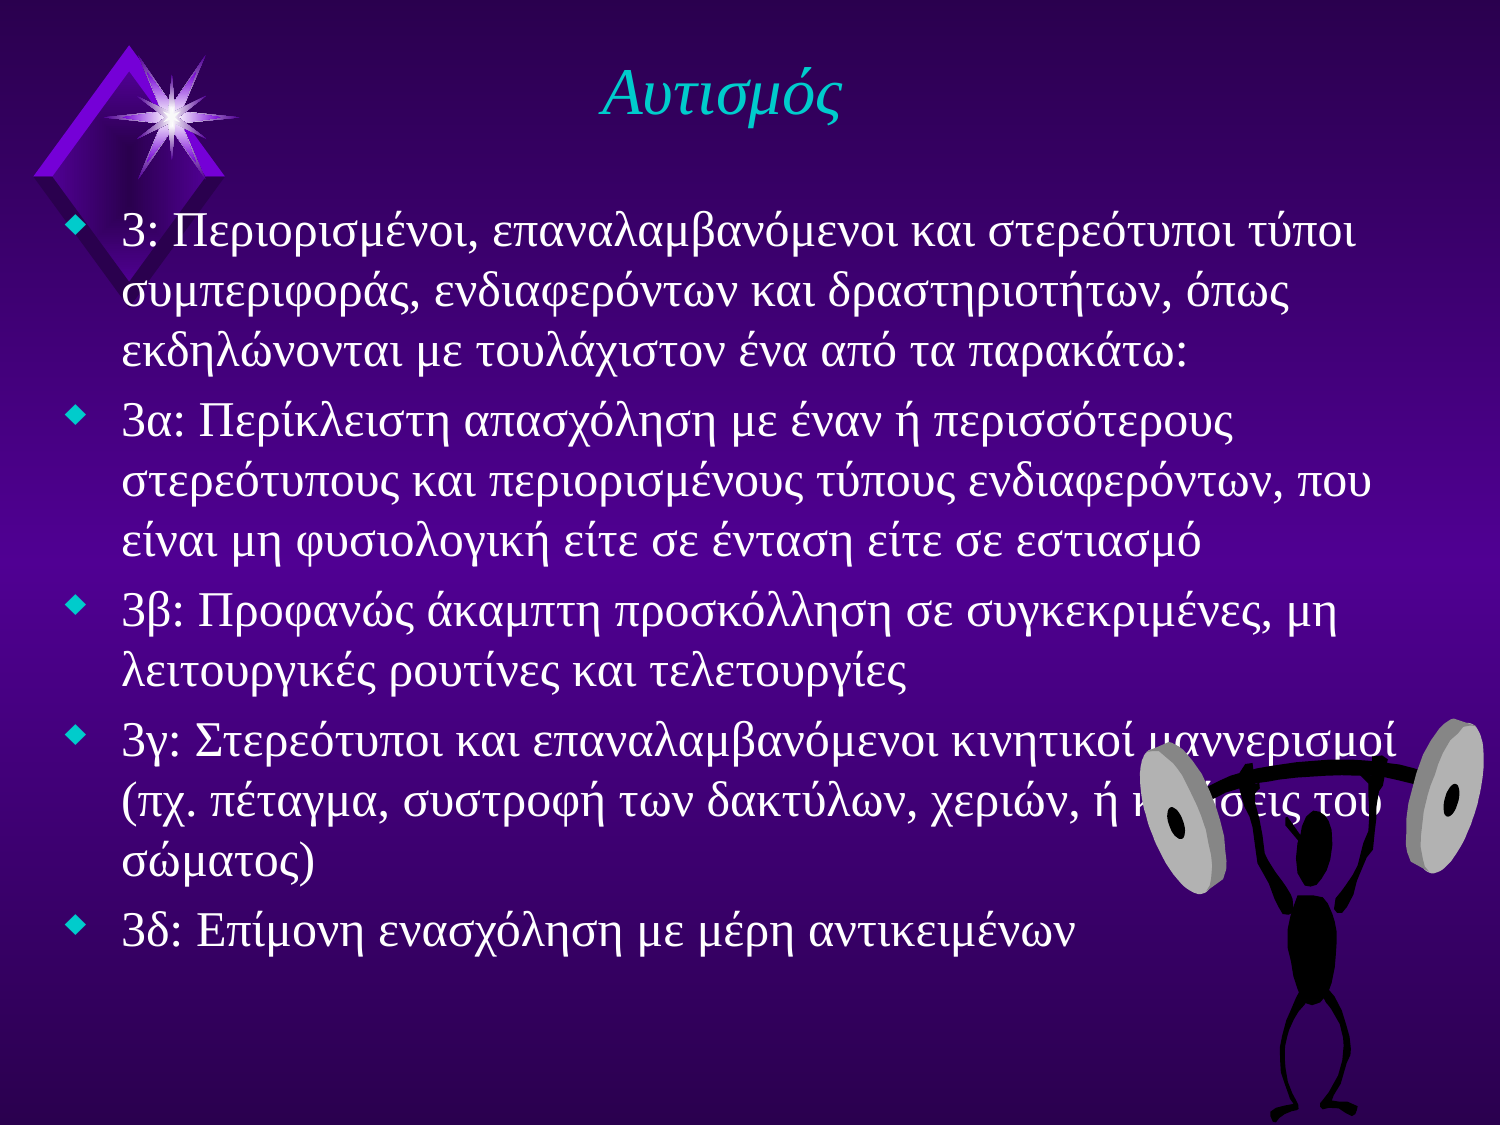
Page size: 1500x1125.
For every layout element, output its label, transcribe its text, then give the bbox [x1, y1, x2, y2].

title Αυτισμός [58, 12, 1388, 164]
list 3: Περιορισμένοι, επαναλαμβανόμενοι και στερεότυποι τύποι συμπεριφοράς, ενδιαφερόντων και δραστηριοτήτων, όπως εκδηλώνονται με τουλάχιστον ένα από τα παρακάτω: 3α: Περίκλειστη απασχόληση με έναν ή περισσότερους στερεότυπους και περιορισμένους τύπους ενδιαφερόντων, που είναι μη φυσιολογική είτε σε ένταση είτε σε εστιασμό 3β: Προφανώς άκαμπτη προσκόλληση σε συγκεκριμένες, μη λειτουργικές ρουτίνες και τελετουργίες 3γ: Στερεότυποι και επαναλαμβανόμενοι κινητικοί μαννερισμοί (πχ. πέταγμα, συστροφή των δακτύλων, χεριών, ή κινήσεις του σώματος) 3δ: Επίμονη ενασχόληση με μέρη αντικειμένων [49, 188, 1451, 1090]
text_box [1124, 712, 1500, 1125]
